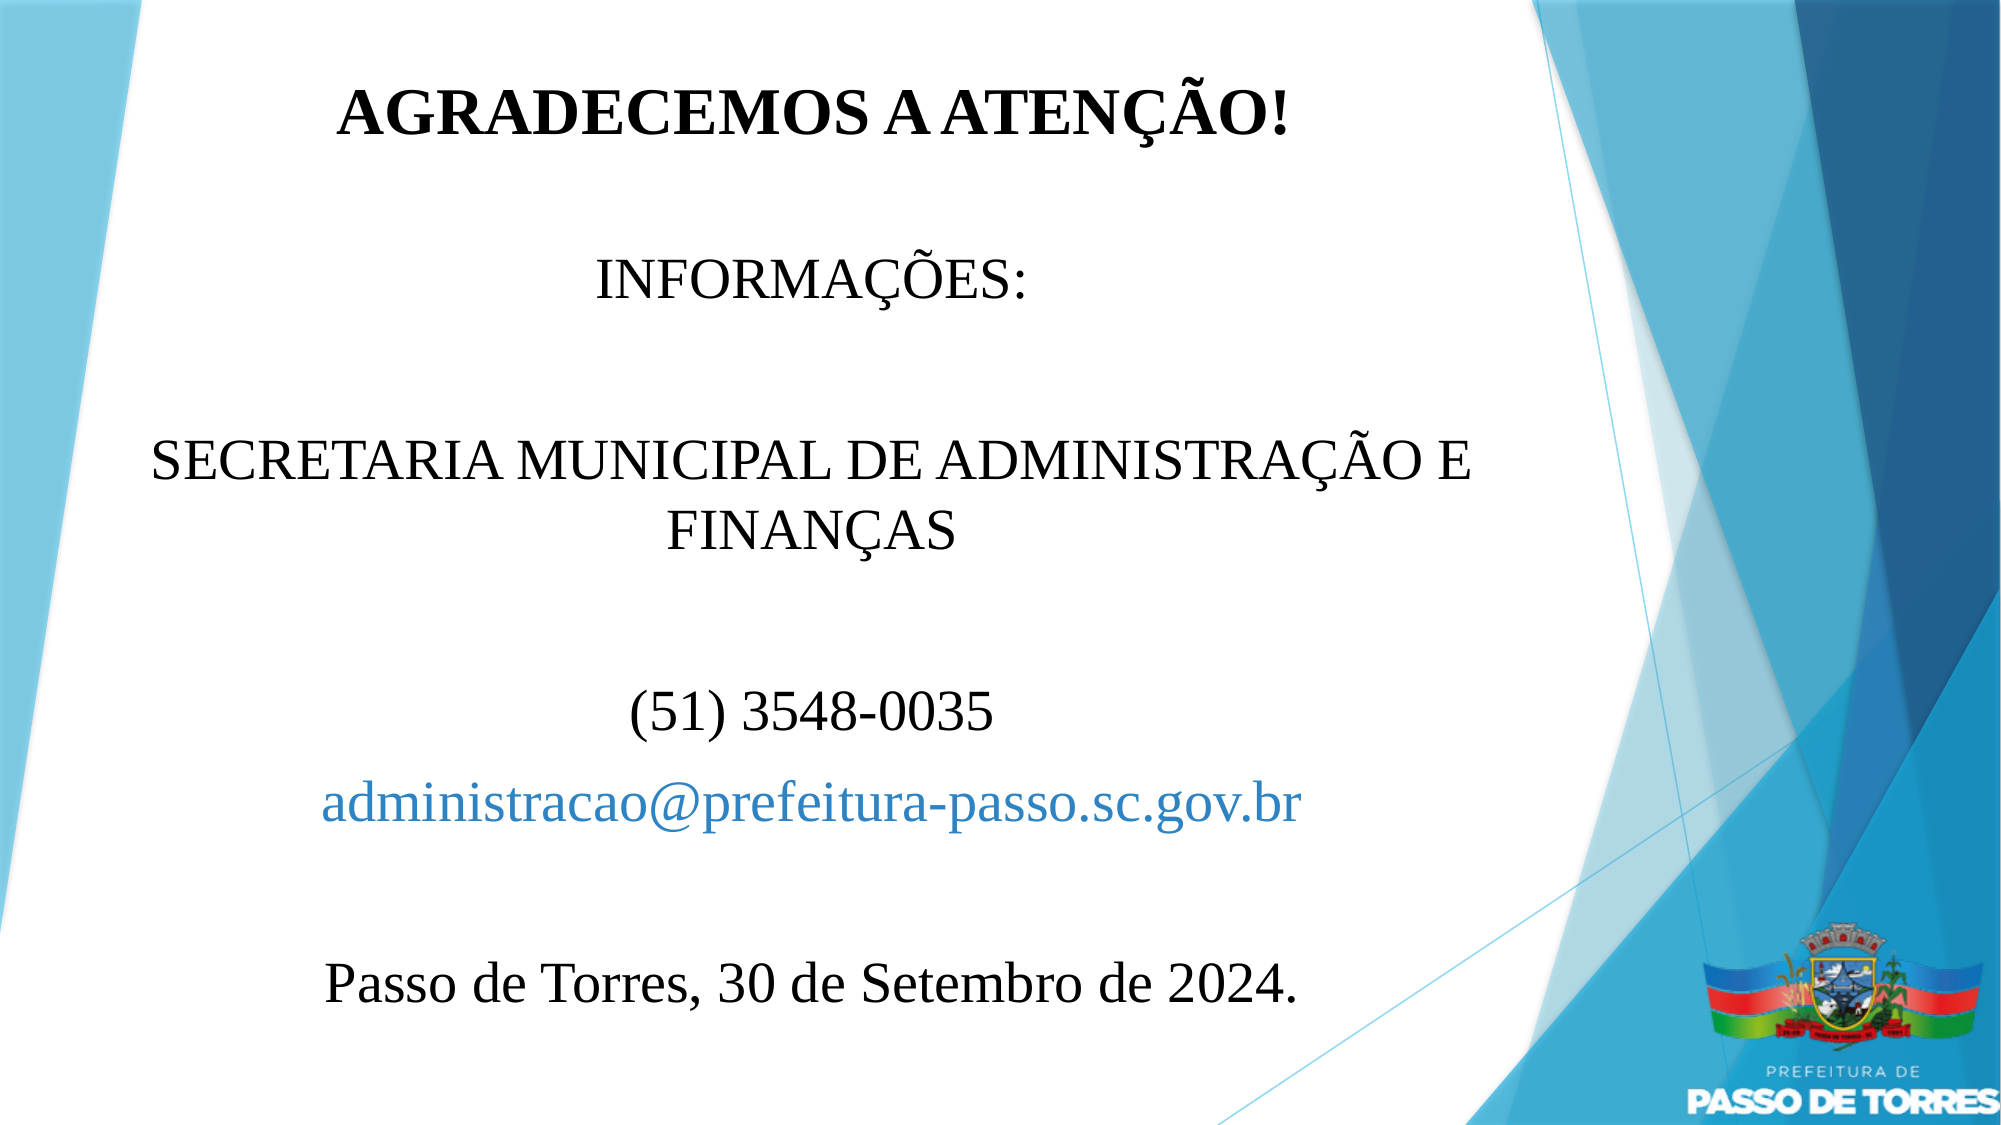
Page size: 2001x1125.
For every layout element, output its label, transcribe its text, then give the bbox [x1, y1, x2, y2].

subtitle INFORMAÇÕES: SECRETARIA MUNICIPAL DE ADMINISTRAÇÃO E FINANÇAS (51) 3548-0035 administracao@prefeitura-passo.sc.gov.br Passo de Torres, 30 de Setembro de 2024. [101, 232, 1524, 1125]
title AGRADECEMOS A ATENÇÃO! [170, 21, 1459, 156]
picture [1686, 867, 2000, 1125]
